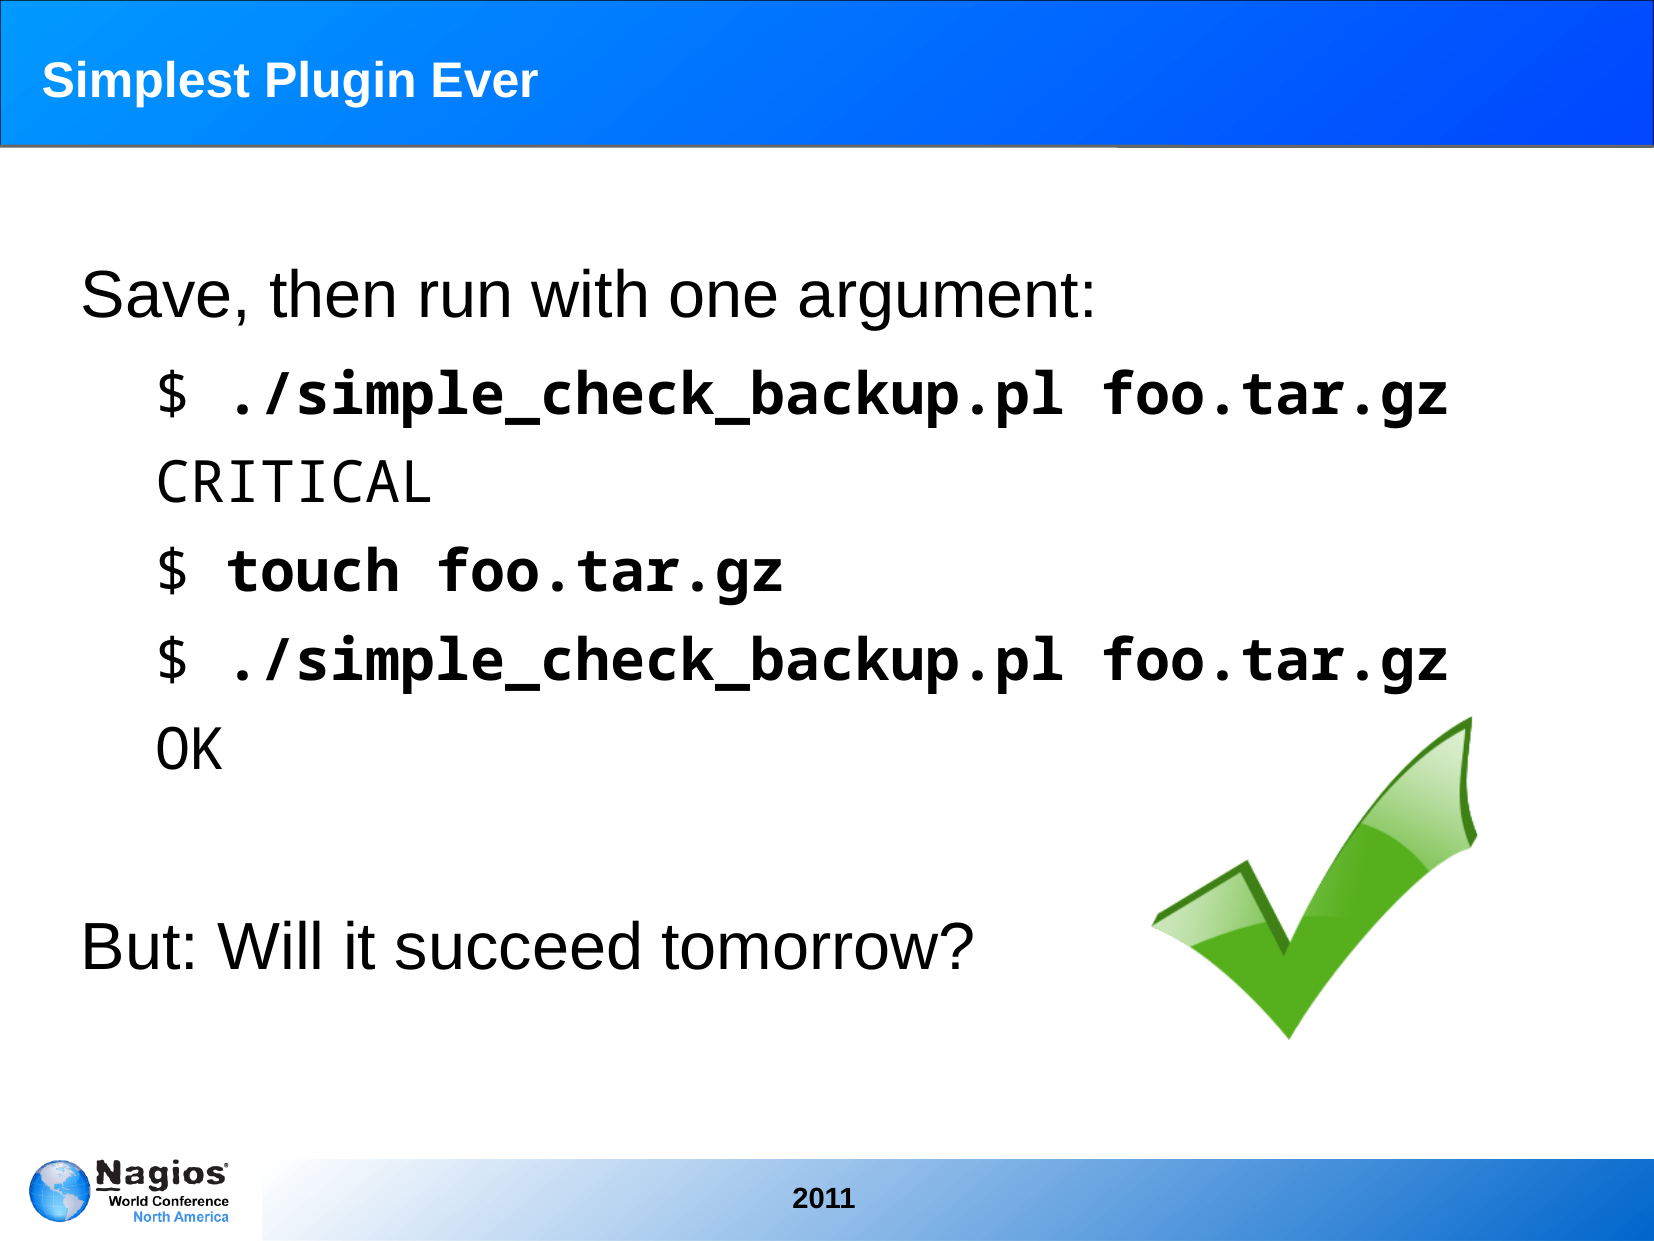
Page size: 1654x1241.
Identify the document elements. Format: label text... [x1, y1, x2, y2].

list Save, then run with one argument: $ ./simple_check_backup.pl foo.tar.gz CRITICAL $ touch foo.tar.gz $ ./simple_check_backup.pl foo.tar.gz OK But: Will it succeed tomorrow? [80, 253, 1569, 1072]
picture [29, 1159, 229, 1235]
slide_number 2011 [642, 1178, 1006, 1219]
title Simplest Plugin Ever [41, 28, 1248, 127]
picture [1139, 707, 1490, 1058]
